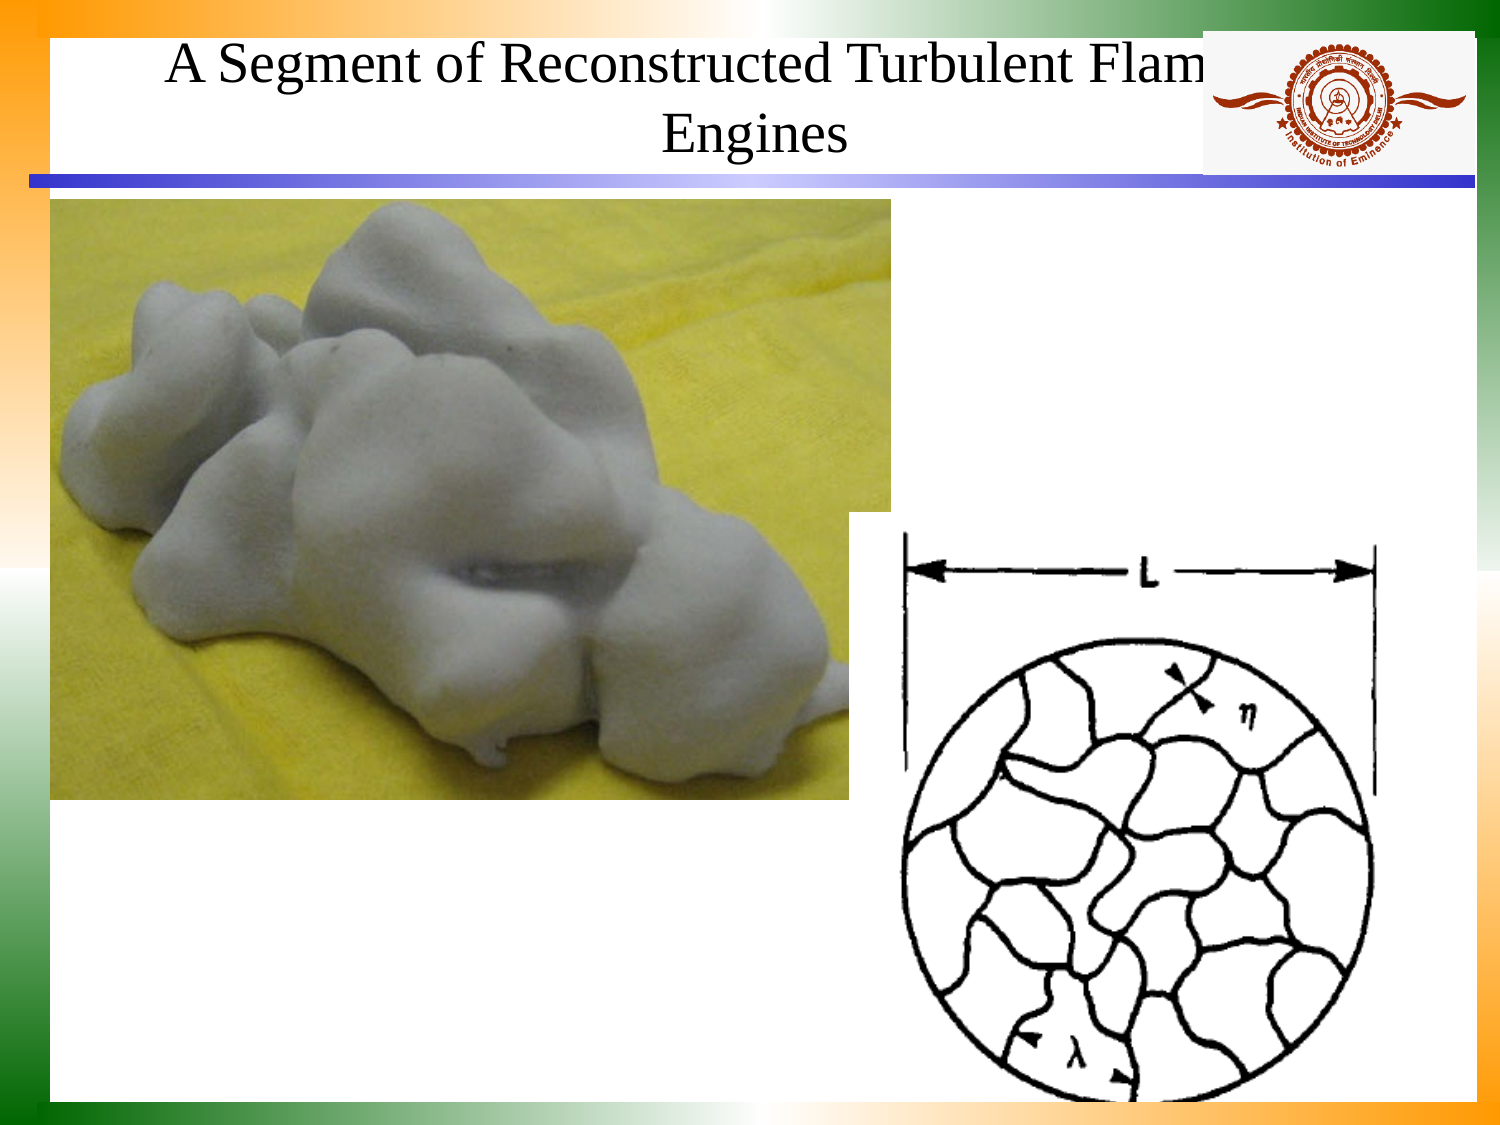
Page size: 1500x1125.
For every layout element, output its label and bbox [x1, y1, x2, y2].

text_box [0, 0, 1500, 1125]
